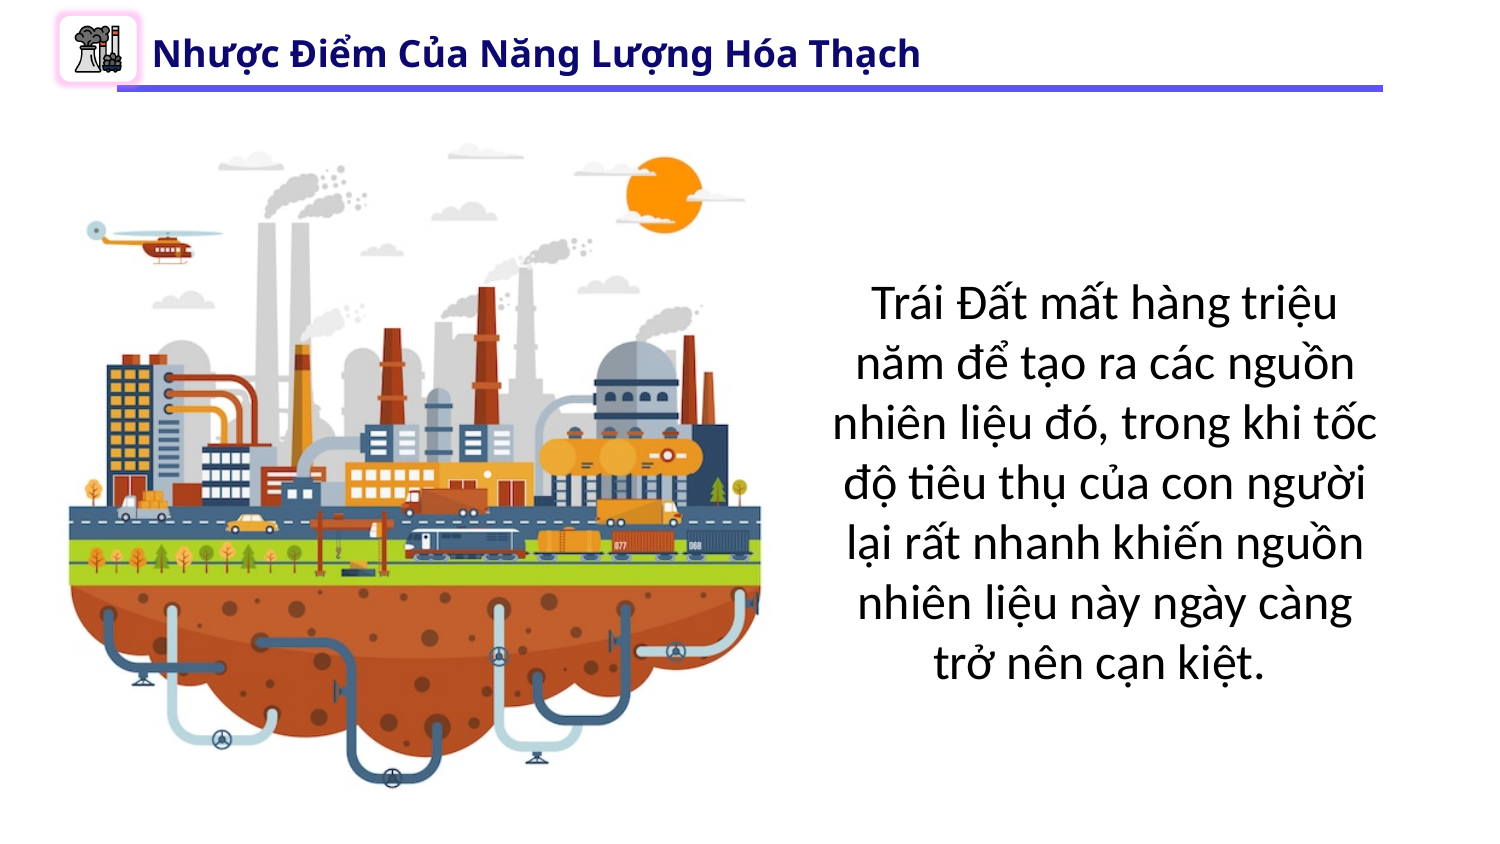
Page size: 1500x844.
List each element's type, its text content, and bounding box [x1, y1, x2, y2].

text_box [59, 15, 137, 82]
text_box Nhược Điểm Của Năng Lượng Hóa Thạch [142, 16, 1227, 82]
picture [37, 94, 793, 844]
text_box Trái Đất mất hàng triệu năm để tạo ra các nguồn nhiên liệu đó, trong khi tốc độ tiêu thụ của con người lại rất nhanh khiến nguồn nhiên liệu này ngày càng trở nên cạn kiệt. [815, 221, 1396, 723]
